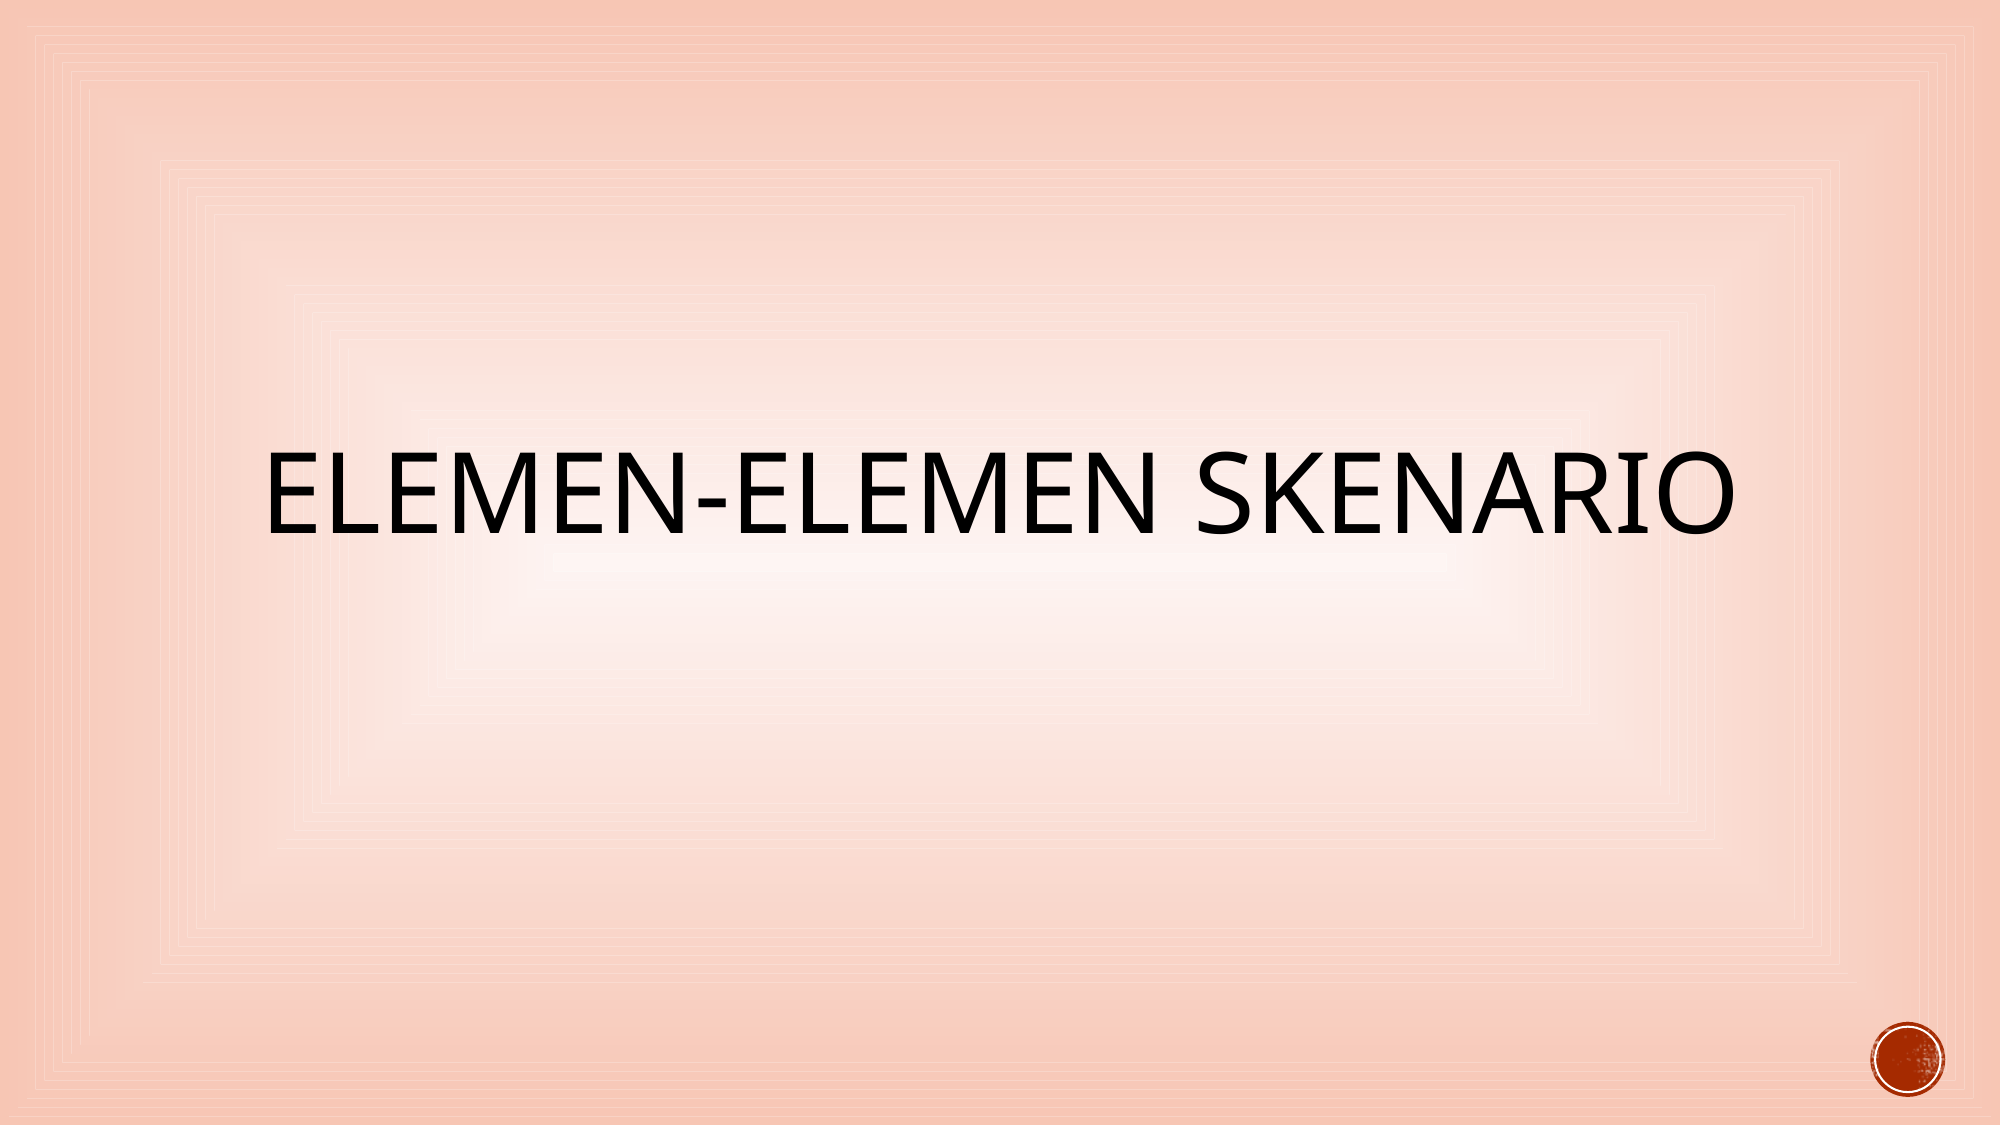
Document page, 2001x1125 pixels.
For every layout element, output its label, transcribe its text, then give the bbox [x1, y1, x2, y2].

title Elemen-elemen skenario [175, 365, 1826, 630]
